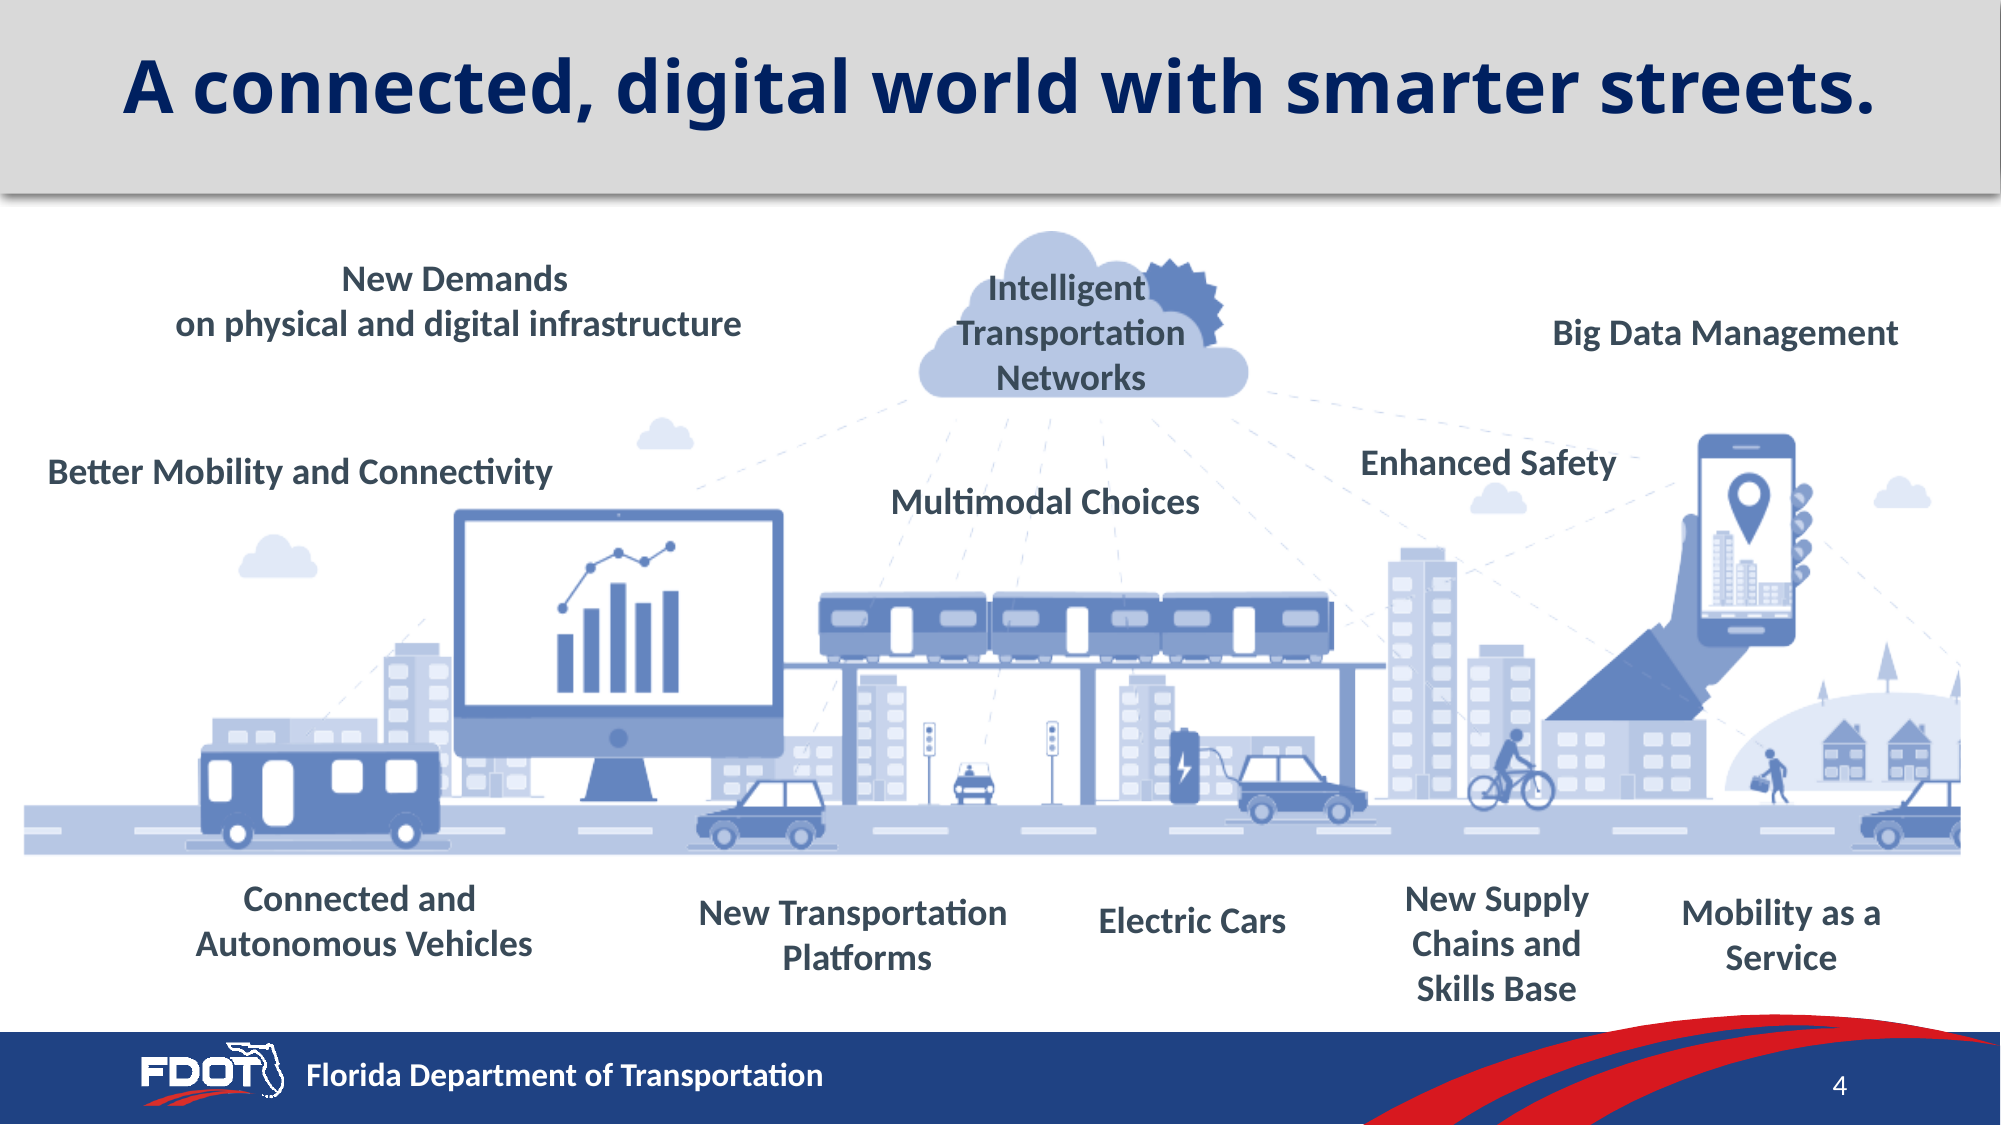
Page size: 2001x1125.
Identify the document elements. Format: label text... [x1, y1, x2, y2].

text_box New Transportation Platforms [683, 880, 1032, 985]
text_box Connected and Autonomous Vehicles [46, 866, 683, 971]
picture [23, 231, 1961, 857]
slide_number 4 [1412, 1053, 1863, 1114]
text_box Electric Cars [1083, 888, 1302, 949]
text_box New Supply Chains and Skills Base [1360, 866, 1634, 1017]
text_box Mobility as a Service [1637, 880, 1926, 985]
text_box A connected, digital world with smarter streets. [108, 7, 1907, 171]
picture [137, 1040, 288, 1108]
